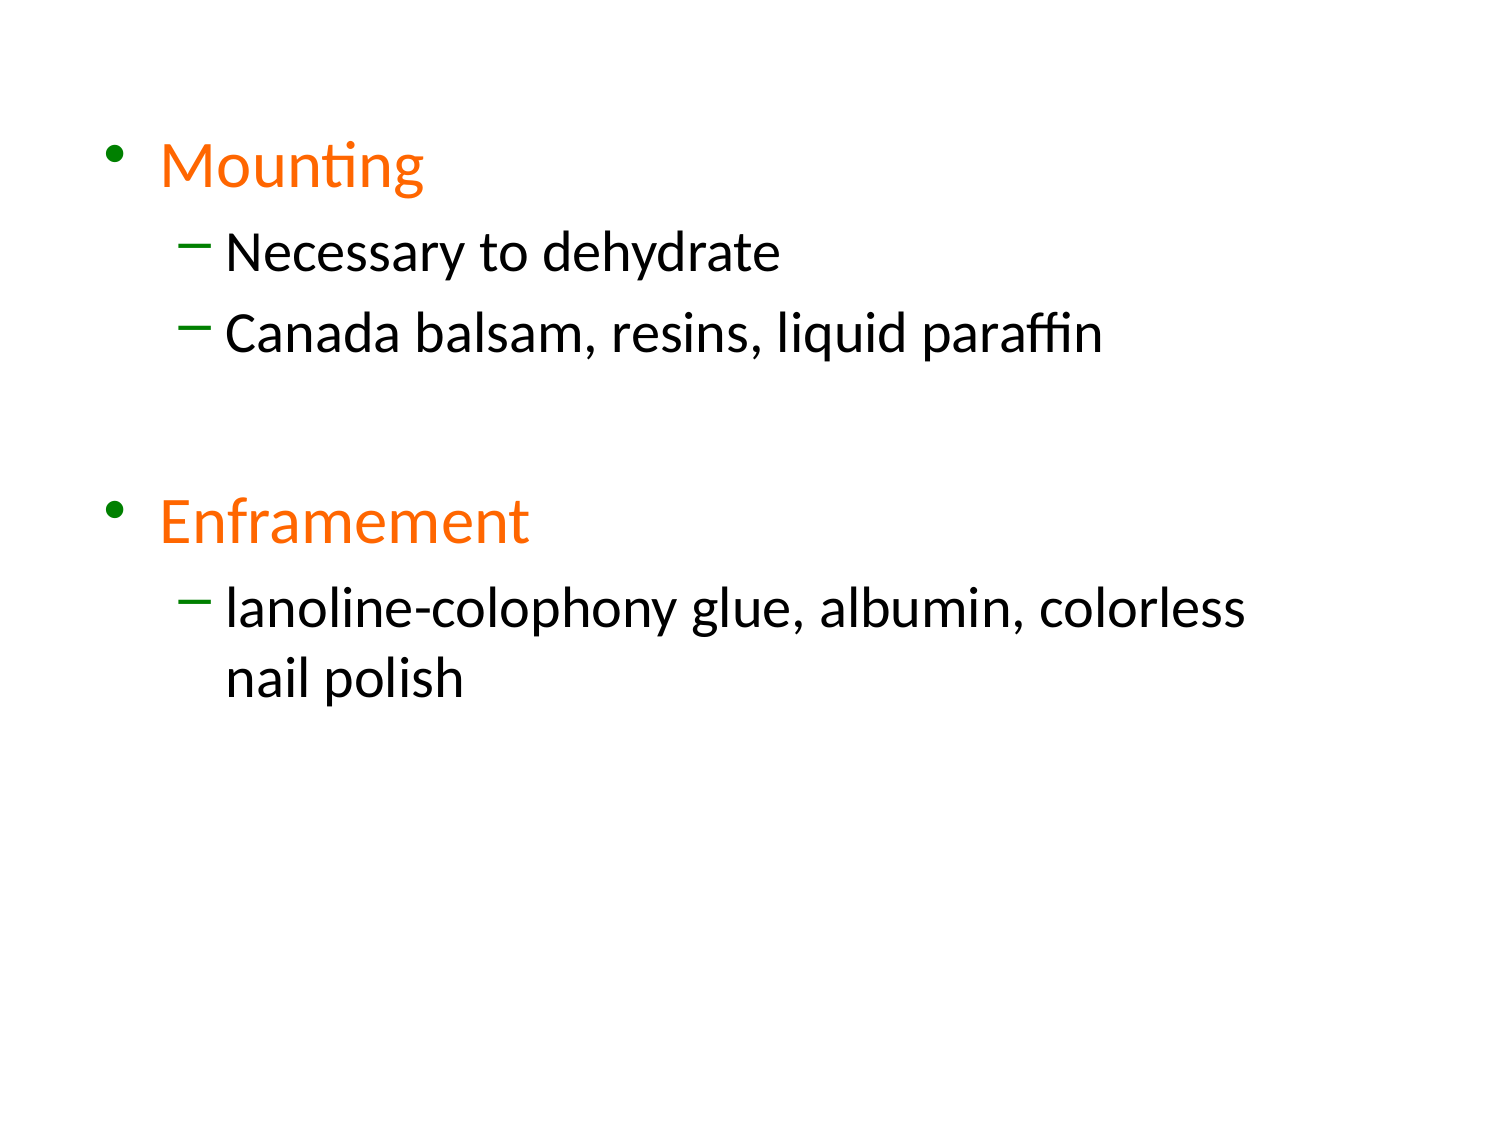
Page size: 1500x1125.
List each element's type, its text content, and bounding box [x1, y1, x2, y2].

list Mounting Necessary to dehydrate Canada balsam, resins, liquid paraffin Enframement lanoline-colophony glue, albumin, colorless nail polish [88, 113, 1364, 1039]
